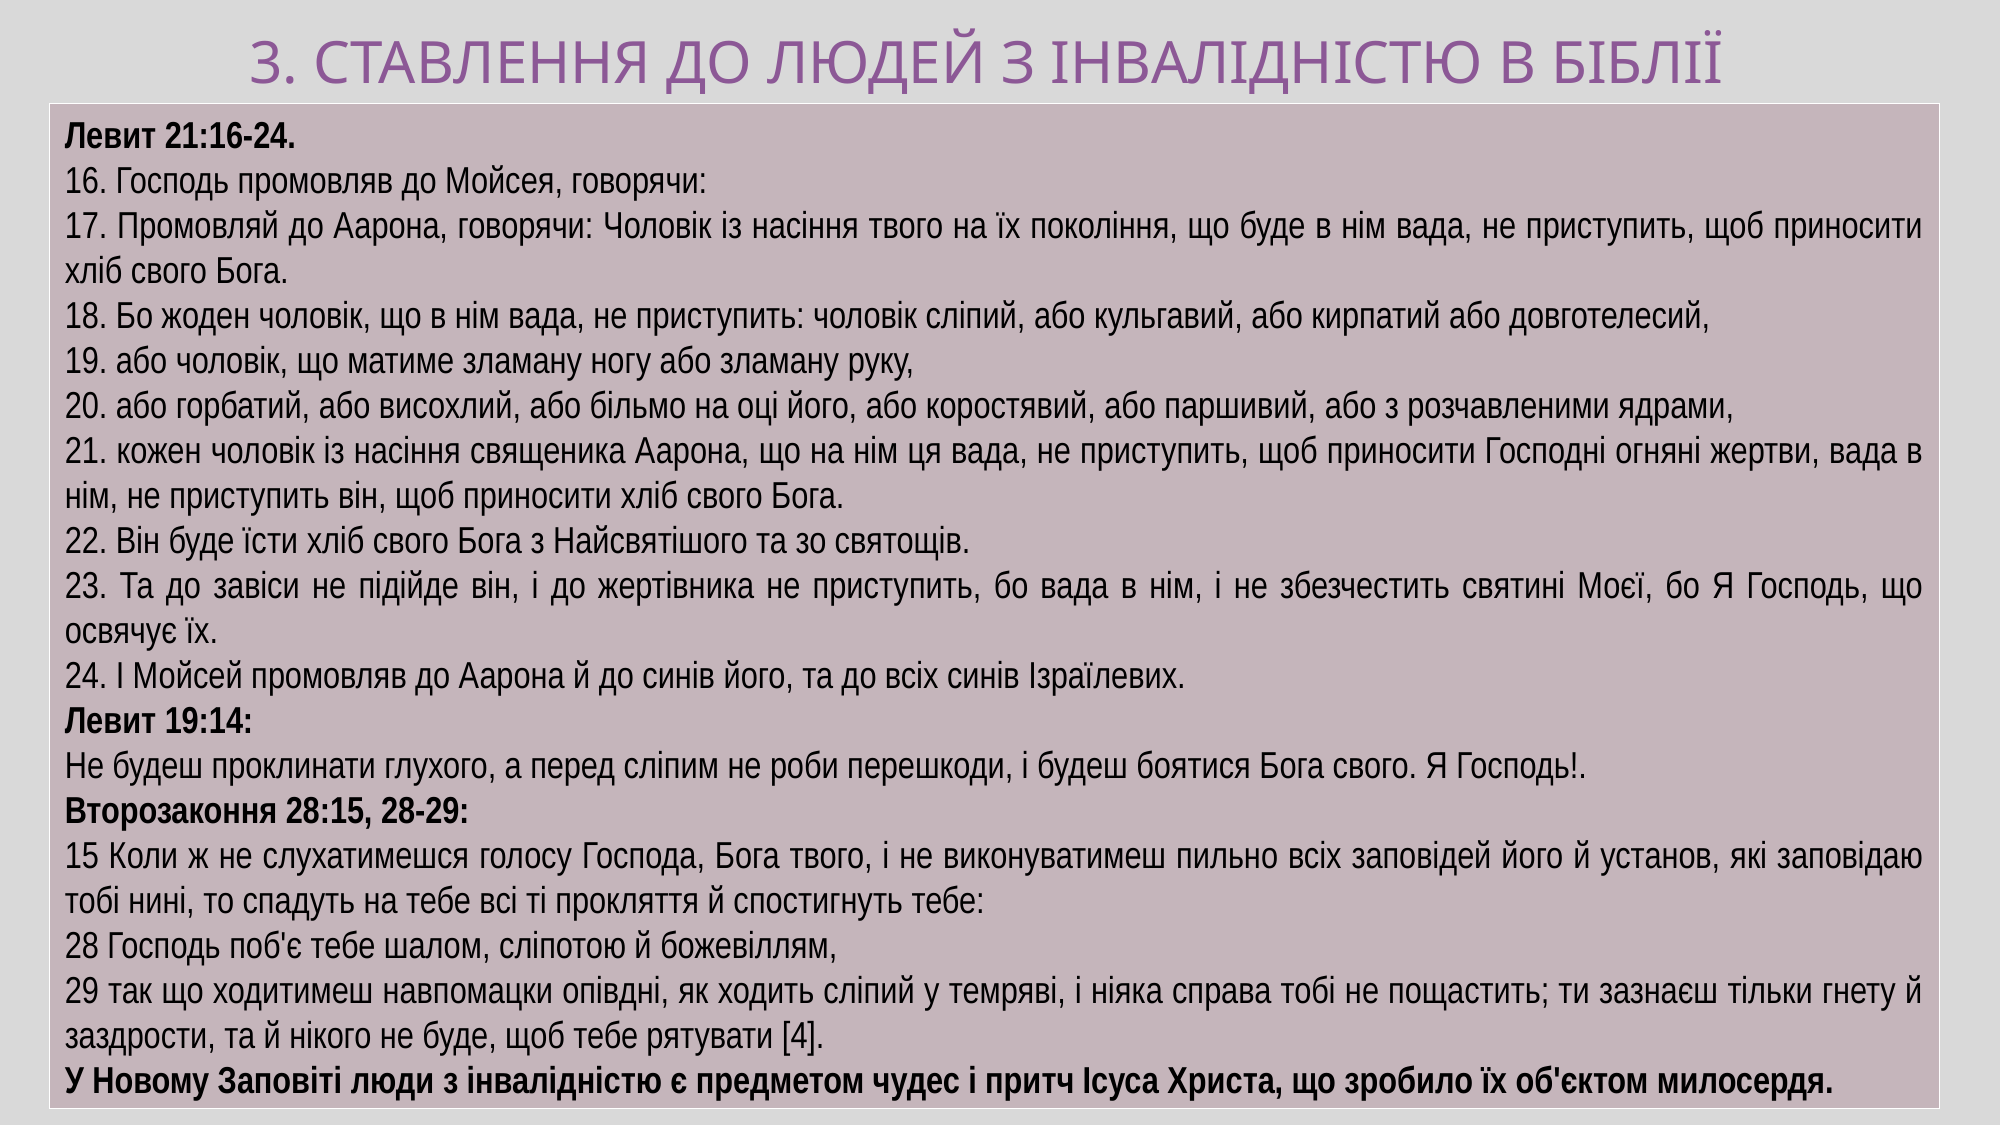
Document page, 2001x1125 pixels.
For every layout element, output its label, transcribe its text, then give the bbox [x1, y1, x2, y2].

text_box Левит 21:16-24. 16. Господь промовляв до Мойсея, говорячи: 17. Промовляй до Аарона, говорячи: Чоловік із насіння твого на їх покоління, що буде в нім вада, не приступить, щоб приносити хліб свого Бога. 18. Бо жоден чоловік, що в нім вада, не приступить: чоловік сліпий, або кульгавий, або кирпатий або довготелесий, 19. або чоловік, що матиме зламану ногу або зламану руку, 20. або горбатий, або висохлий, або більмо на оці його, або коростявий, або паршивий, або з розчавленими ядрами, 21. кожен чоловік із насіння священика Аарона, що на нім ця вада, не приступить, щоб приносити Господні огняні жертви, вада в нім, не приступить він, щоб приносити хліб свого Бога. 22. Він буде їсти хліб свого Бога з Найсвятішого та зо святощів. 23. Та до завіси не підійде він, і до жертівника не приступить, бо вада в нім, і не збезчестить святині Моєї, бо Я Господь, що освячує їх. 24. І Мойсей промовляв до Аарона й до синів його, та до всіх синів Ізраїлевих. Левит 19:14: Не будеш проклинати глухого, а перед сліпим не роби перешкоди, і будеш боятися Бога свого. Я Господь!. Второзаконня 28:15, 28-29: 15 Коли ж не слухатимешся голосу Господа, Бога твого, і не виконуватимеш пильно всіх заповідей його й установ, які заповідаю тобі нині, то спадуть на тебе всі ті прокляття й спостигнуть тебе: 28 Господь поб'є тебе шалом, сліпотою й божевіллям, 29 так що ходитимеш навпомацки опівдні, як ходить сліпий у темряві, і ніяка справа тобі не пощастить; ти зазнаєш тільки гнету й заздрости, та й нікого не буде, щоб тебе рятувати [4]. У Новому Заповіті люди з інвалідністю є предметом чудес і притч Ісуса Христа, що зробило їх об'єктом милосердя. [49, 103, 1940, 1109]
text_box 3. СТАВЛЕННЯ ДО ЛЮДЕЙ З ІНВАЛІДНІСТЮ В БІБЛІЇ [49, 17, 1940, 103]
